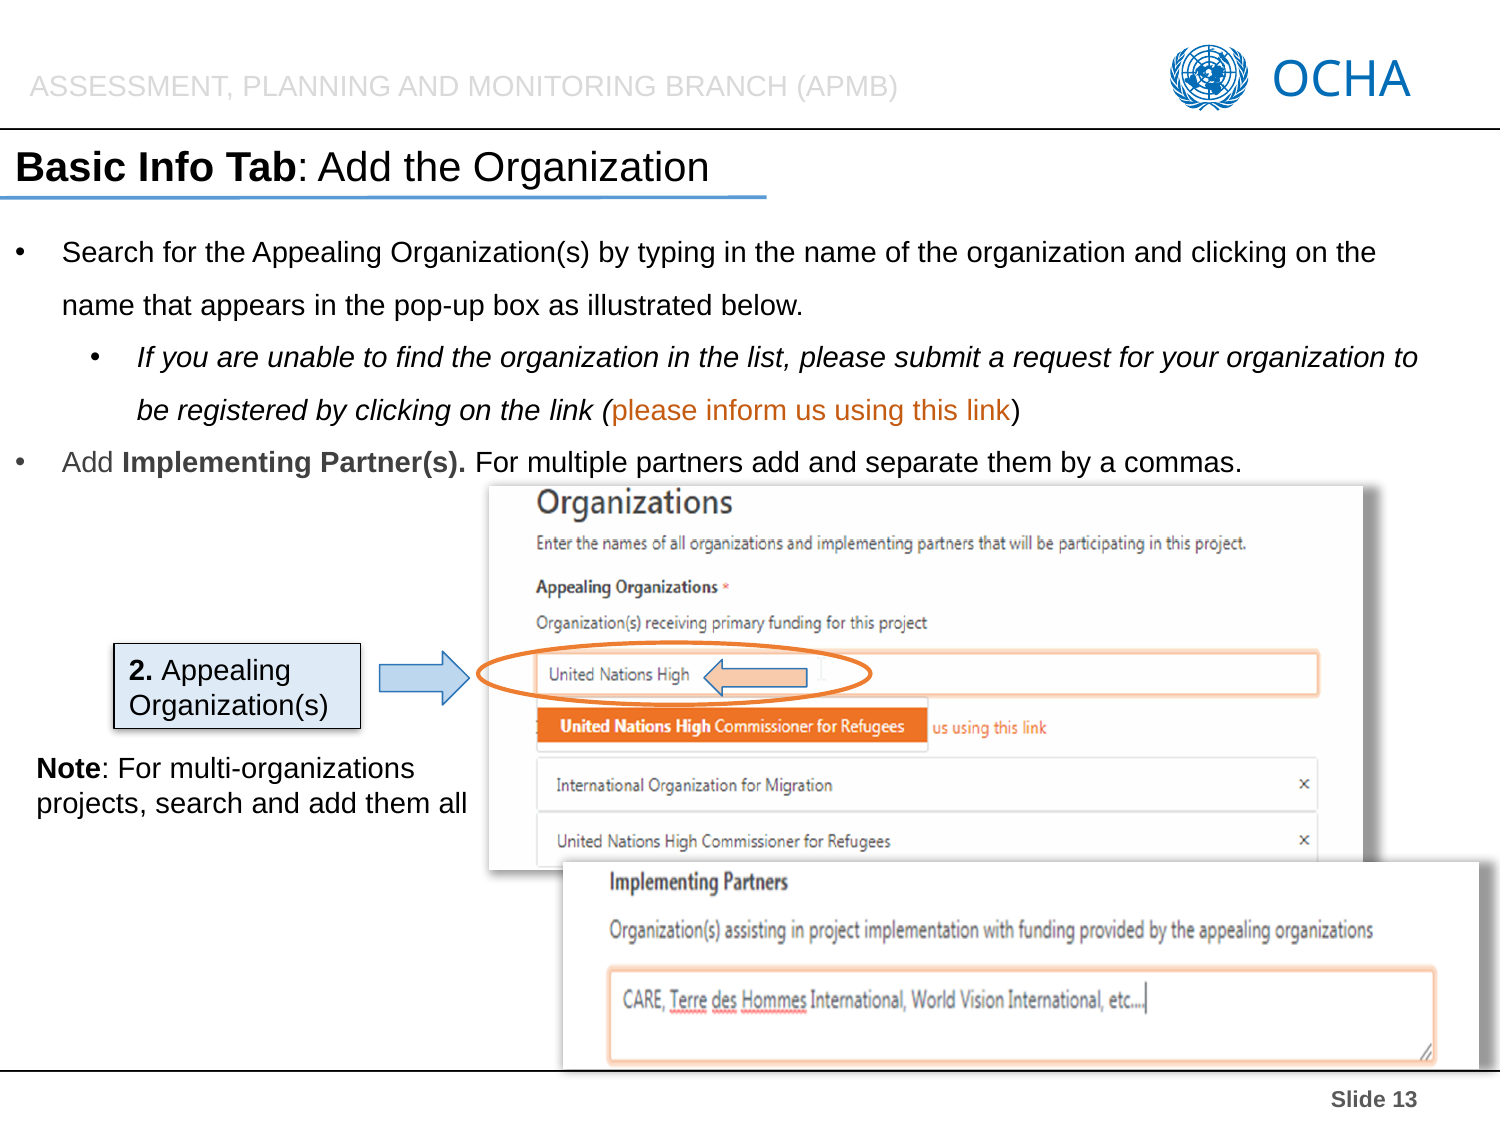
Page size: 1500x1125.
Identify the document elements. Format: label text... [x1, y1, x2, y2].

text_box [113, 486, 1479, 1069]
text_box Note: For multi-organizations projects, search and add them all [21, 742, 108, 827]
slide_number Slide 13 [1241, 1079, 1434, 1125]
text_box Search for the Appealing Organization(s) by typing in the name of the organization and clicking on the name that appears in the pop-up box as illustrated below. If you are unable to find the organization in the list, please submit a request for your organization to be registered by clicking on the link (please inform us using this link) Add Implementing Partner(s). For multiple partners add and separate them by a commas. [0, 208, 1446, 486]
text_box Basic Info Tab: Add the Organization [0, 128, 1017, 197]
